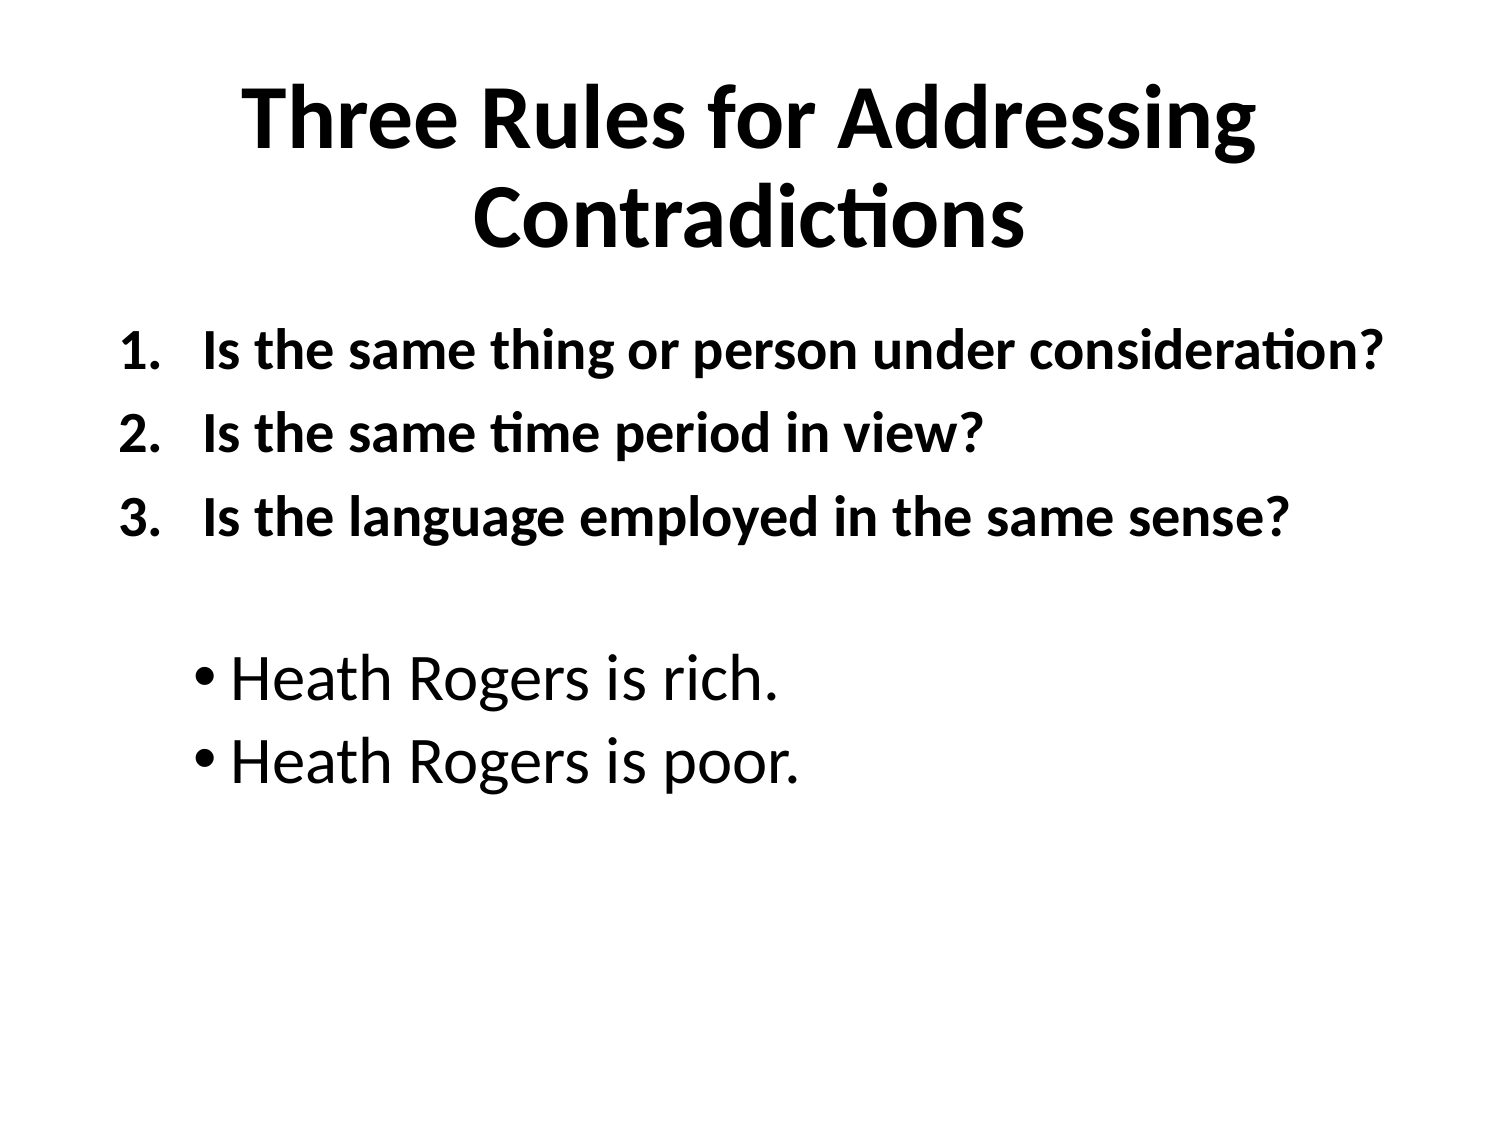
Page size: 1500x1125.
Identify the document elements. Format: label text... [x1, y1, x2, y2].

title Three Rules for Addressing Contradictions [103, 59, 1397, 278]
list Is the same thing or person under consideration? Is the same time period in view? Is the language employed in the same sense? Heath Rogers is rich. Heath Rogers is poor. [103, 311, 1419, 1014]
